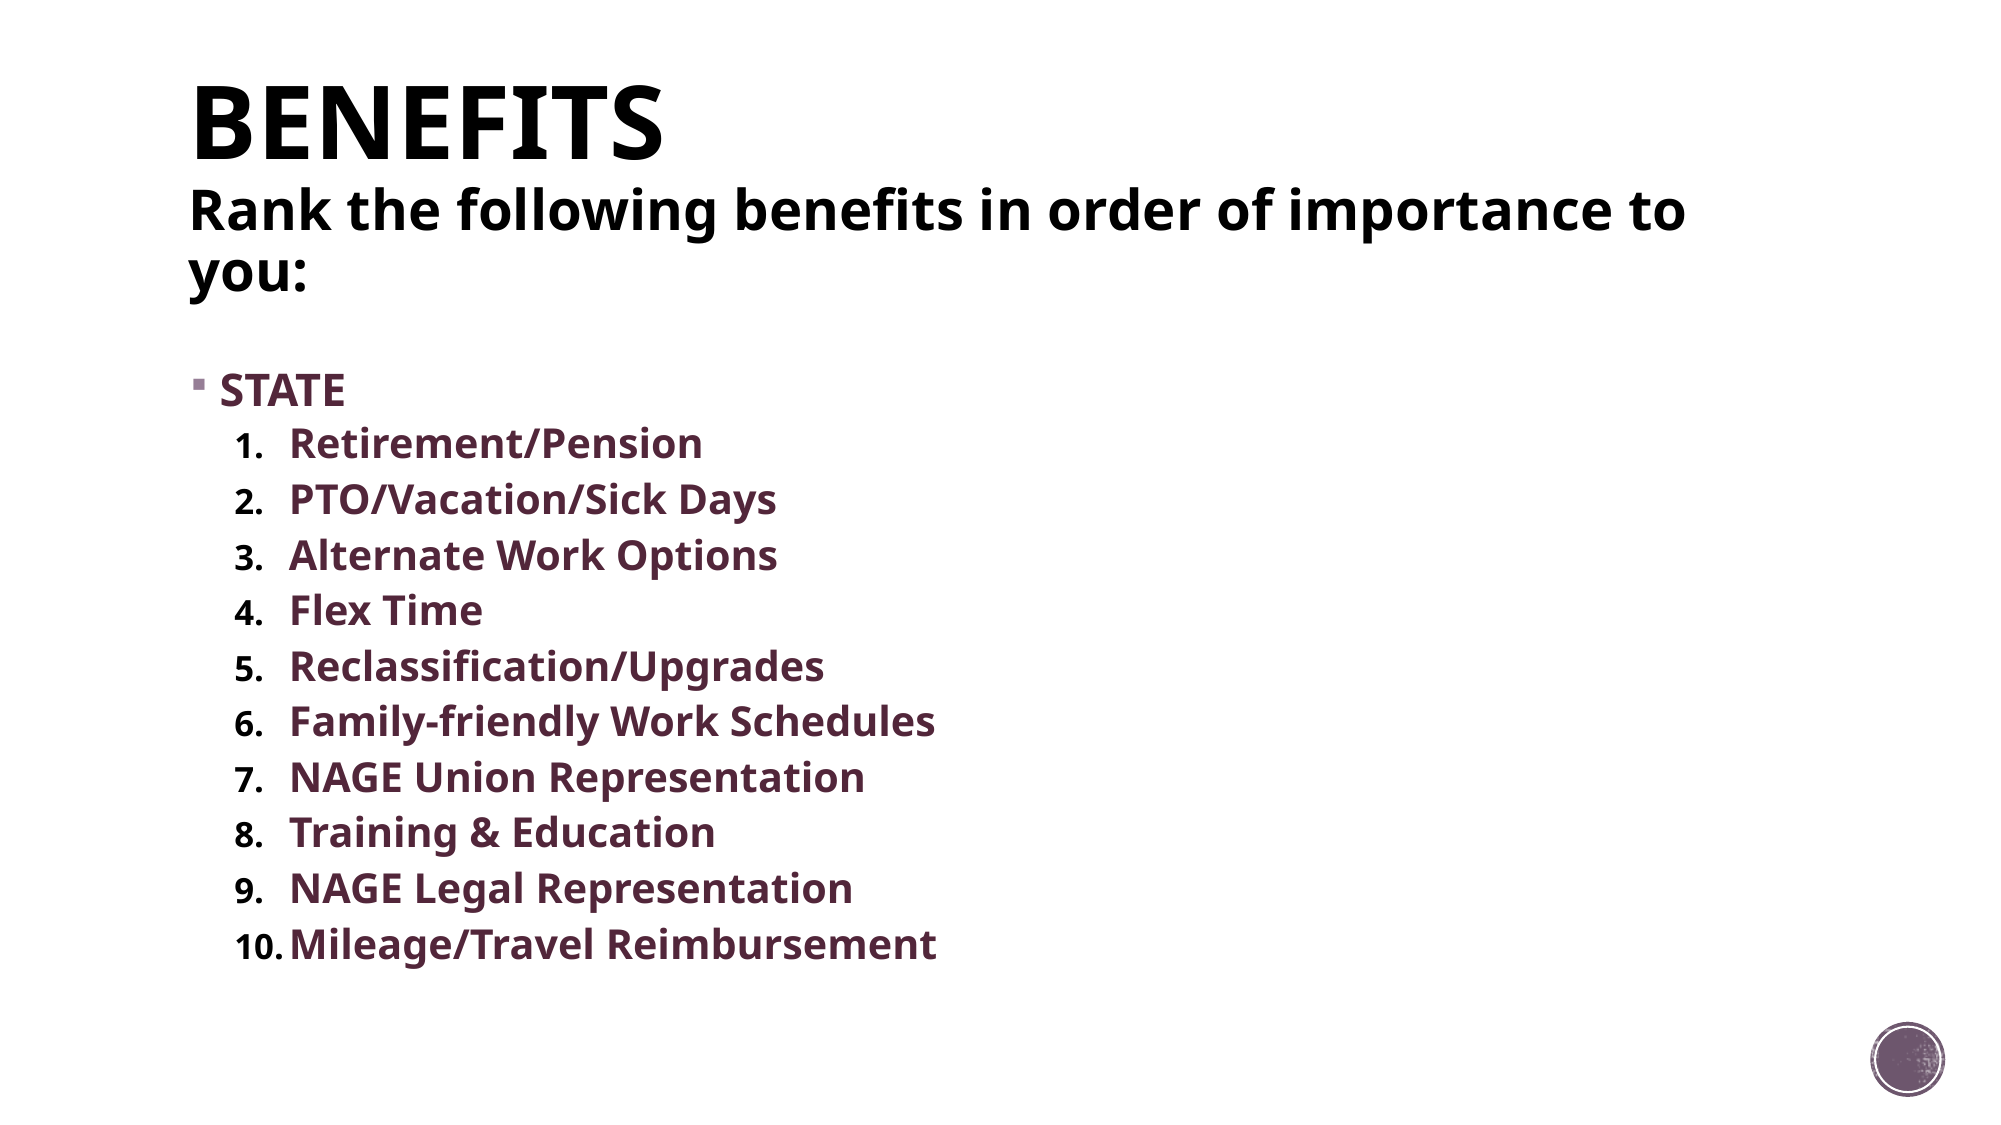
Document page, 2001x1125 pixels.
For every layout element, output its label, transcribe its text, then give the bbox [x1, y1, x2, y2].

title BENEFITS Rank the following benefits in order of importance to you: [173, 53, 1824, 322]
list STATE Retirement/Pension PTO/Vacation/Sick Days Alternate Work Options Flex Time Reclassification/Upgrades Family-friendly Work Schedules NAGE Union Representation Training & Education NAGE Legal Representation Mileage/Travel Reimbursement [175, 360, 956, 1013]
